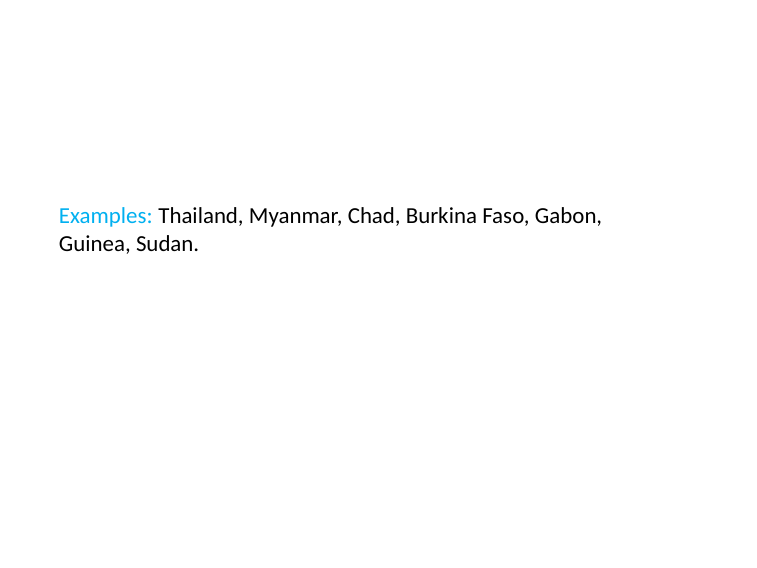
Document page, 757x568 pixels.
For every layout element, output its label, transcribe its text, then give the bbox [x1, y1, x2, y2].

text_box Examples: Thailand, Myanmar, Chad, Burkina Faso, Gabon, Guinea, Sudan. [56, 199, 636, 257]
